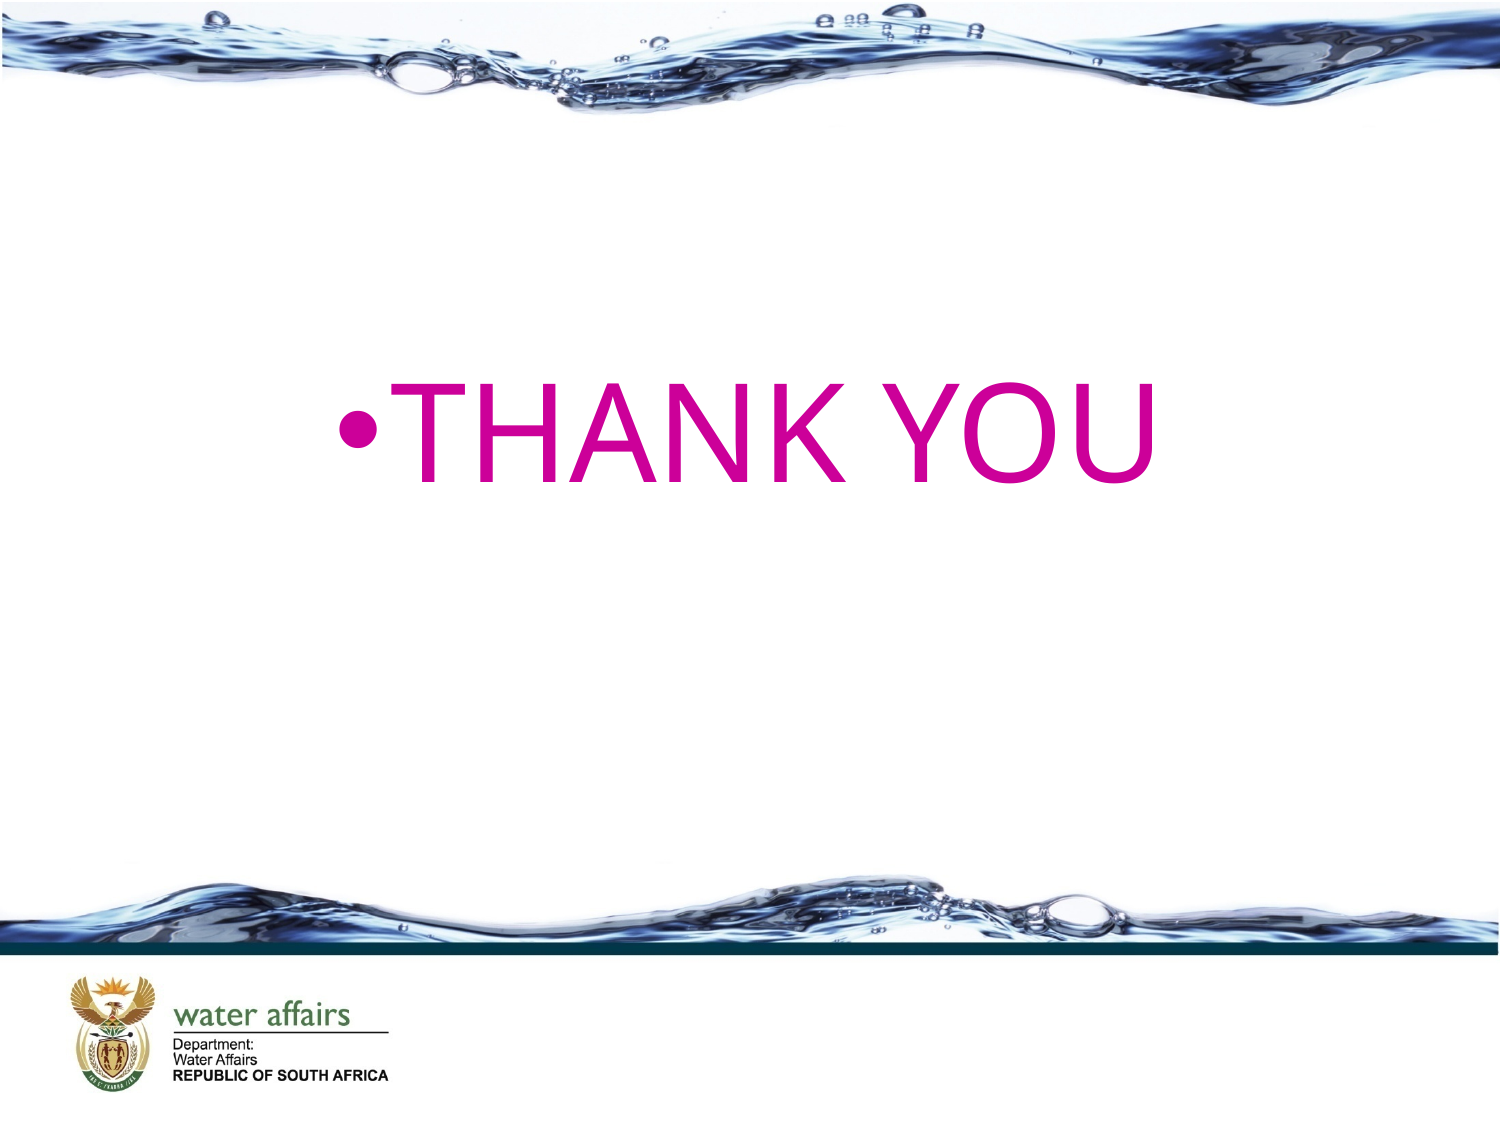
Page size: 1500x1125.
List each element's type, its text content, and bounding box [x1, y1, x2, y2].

picture [0, 2, 1500, 1123]
list THANK YOU [74, 136, 1426, 1006]
